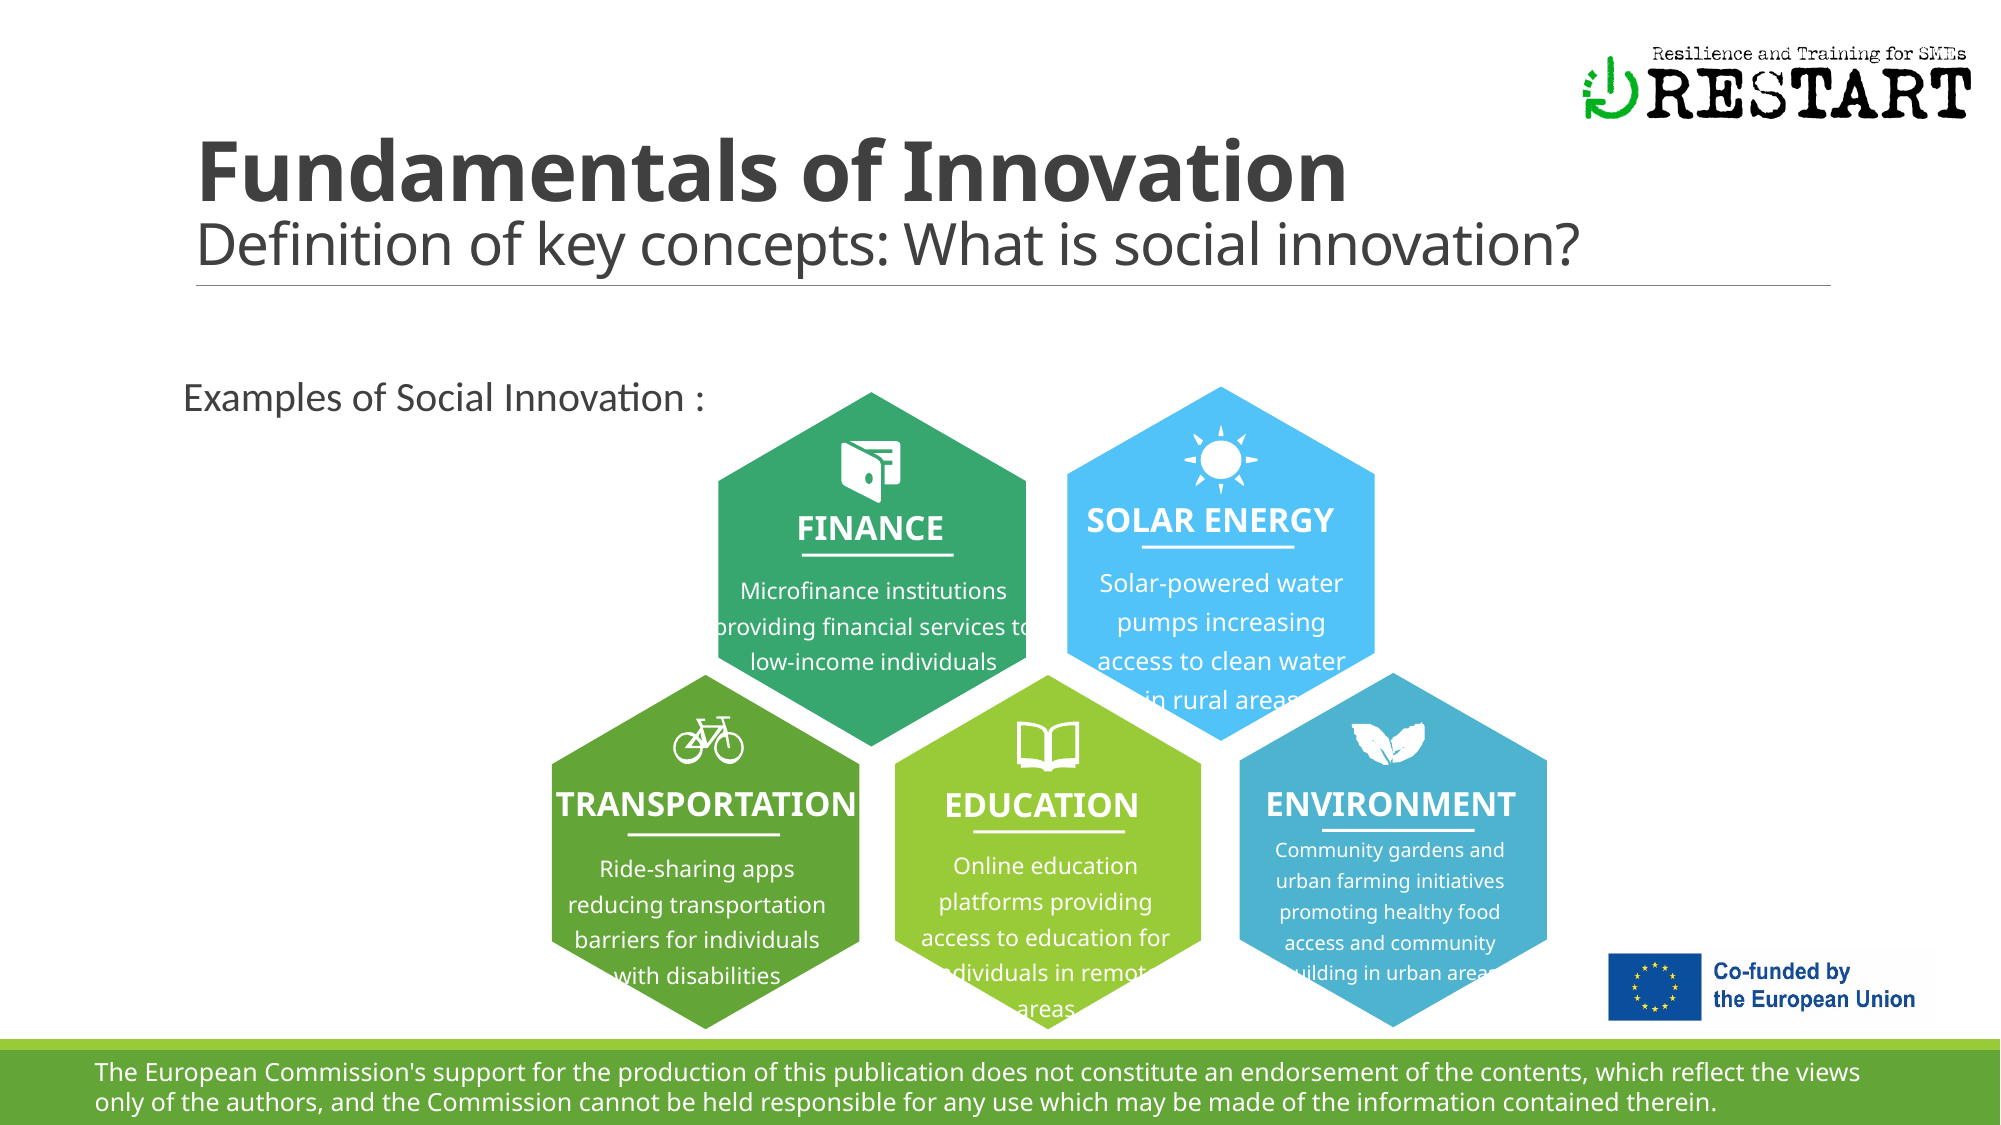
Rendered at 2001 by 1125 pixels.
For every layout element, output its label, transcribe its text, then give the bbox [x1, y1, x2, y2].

title Fundamentals of Innovation Definition of key concepts: What is social innovation? [180, 47, 1830, 285]
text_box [1232, 672, 1548, 1028]
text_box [1351, 721, 1425, 766]
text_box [539, 674, 875, 1030]
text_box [1184, 421, 1258, 496]
text_box The European Commission's support for the production of this publication does not constitute an endorsement of the contents, which reflect the views only of the authors, and the Commission cannot be held responsible for any use which may be made of the information contained therein. [79, 1049, 1925, 1124]
picture [1582, 46, 1971, 119]
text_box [697, 391, 1050, 747]
list Examples of Social Innovation : [168, 367, 751, 532]
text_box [840, 440, 901, 504]
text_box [1066, 385, 1376, 742]
picture [1604, 949, 1938, 1026]
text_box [886, 674, 1206, 1030]
